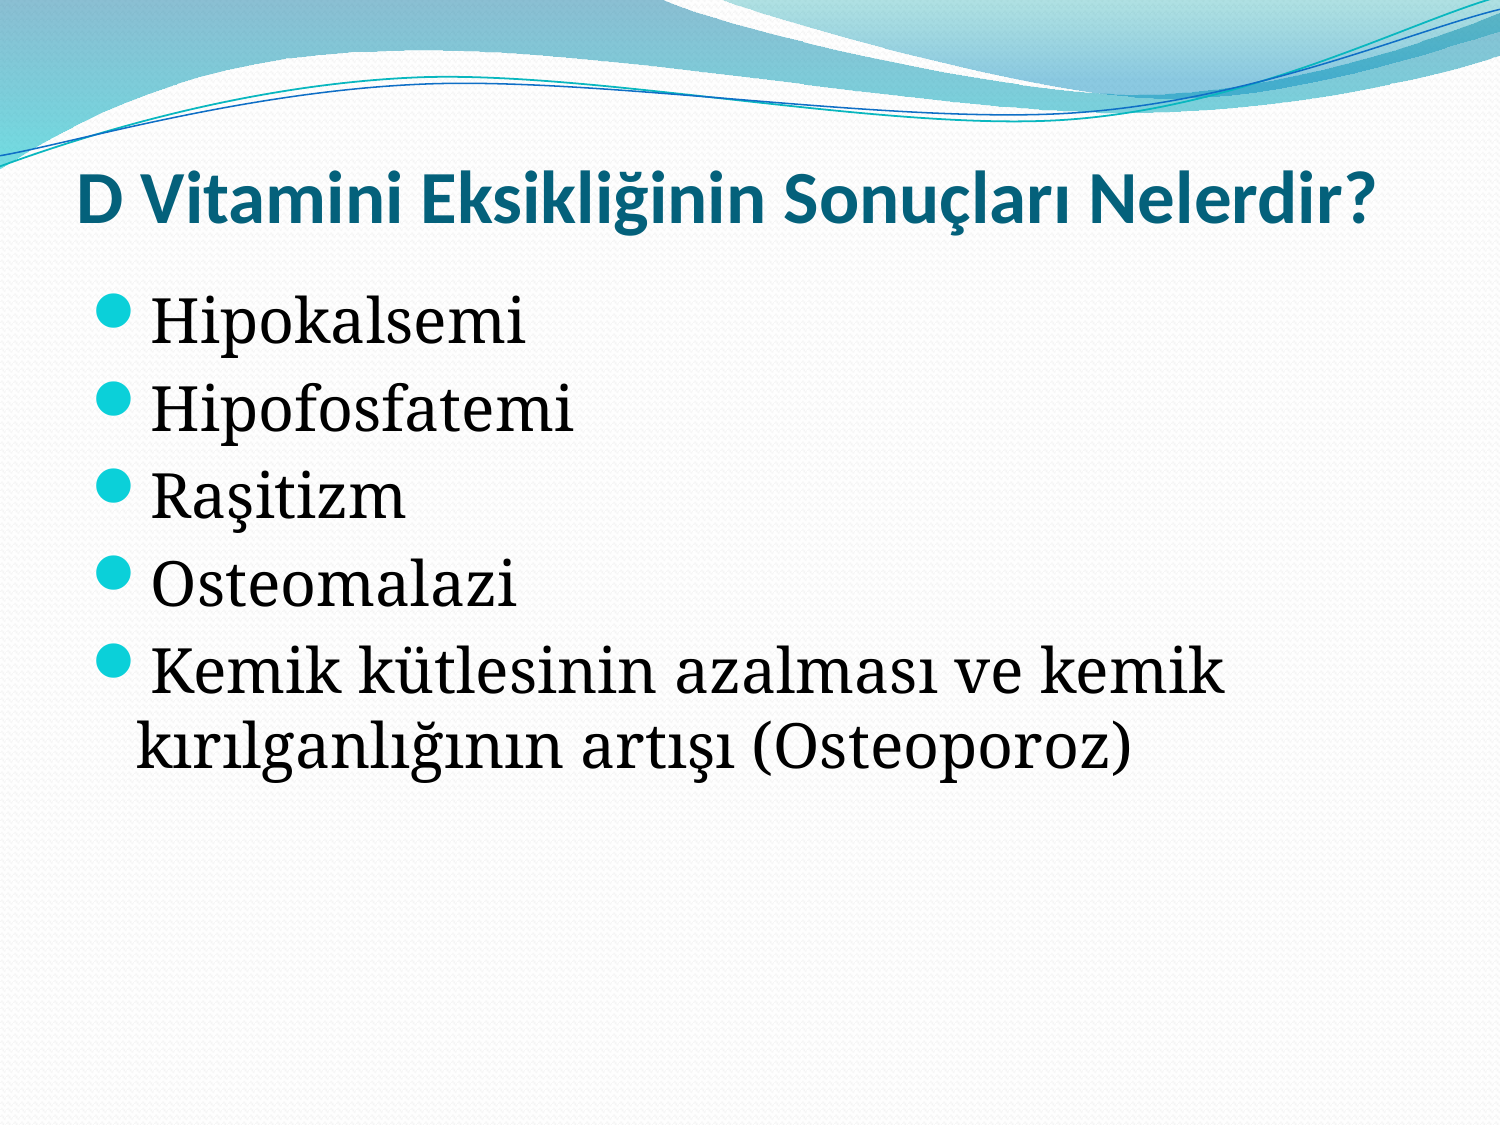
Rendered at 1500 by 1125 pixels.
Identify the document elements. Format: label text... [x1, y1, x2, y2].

list Hipokalsemi Hipofosfatemi Raşitizm Osteomalazi Kemik kütlesinin azalması ve kemik kırılganlığının artışı (Osteoporoz) [76, 196, 1427, 970]
